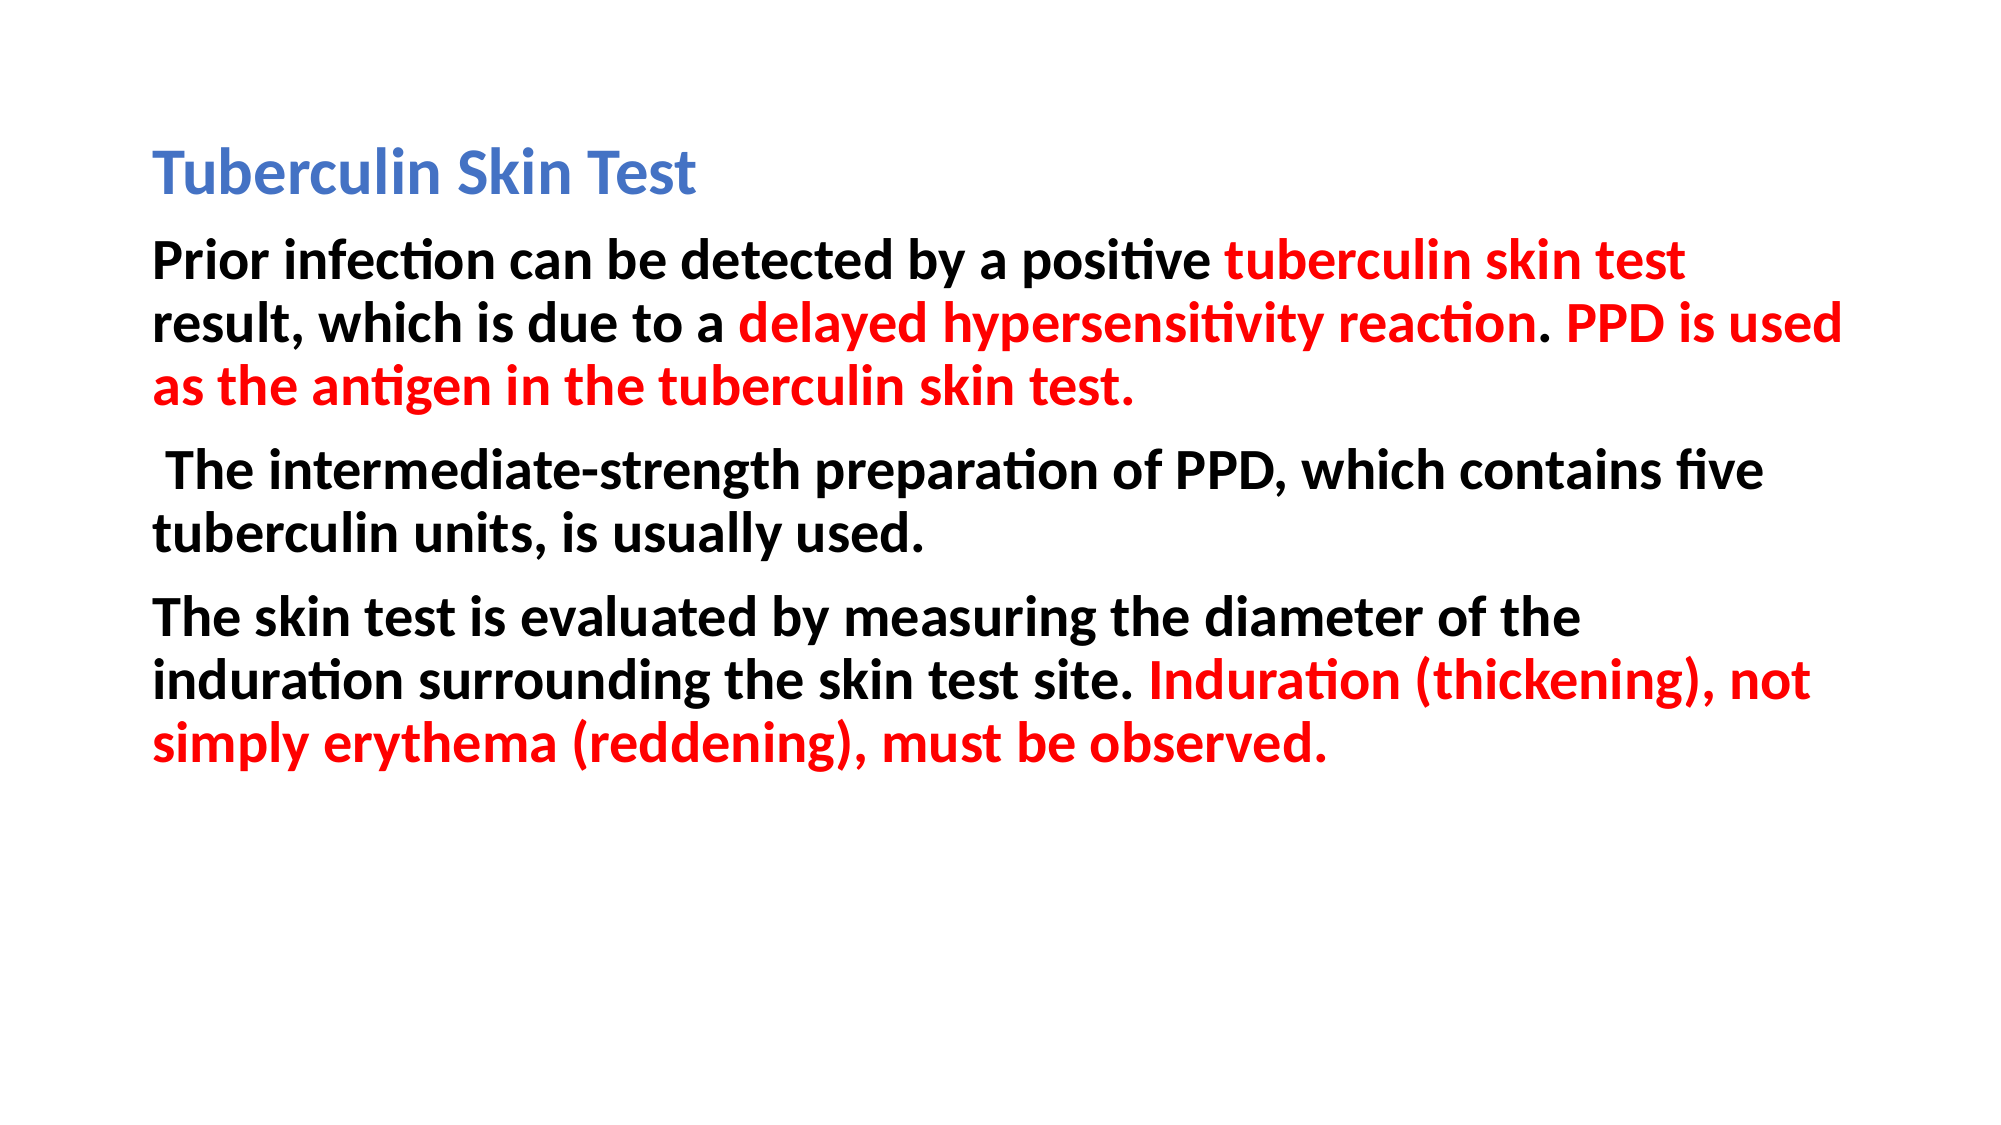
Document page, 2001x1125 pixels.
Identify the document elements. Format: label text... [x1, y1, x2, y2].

list Tuberculin Skin Test Prior infection can be detected by a positive tuberculin skin test result, which is due to a delayed hypersensitivity reaction. PPD is used as the antigen in the tuberculin skin test. The intermediate-strength preparation of PPD, which contains five tuberculin units, is usually used. The skin test is evaluated by measuring the diameter of the induration surrounding the skin test site. Induration (thickening), not simply erythema (reddening), must be observed. [137, 129, 1863, 1014]
